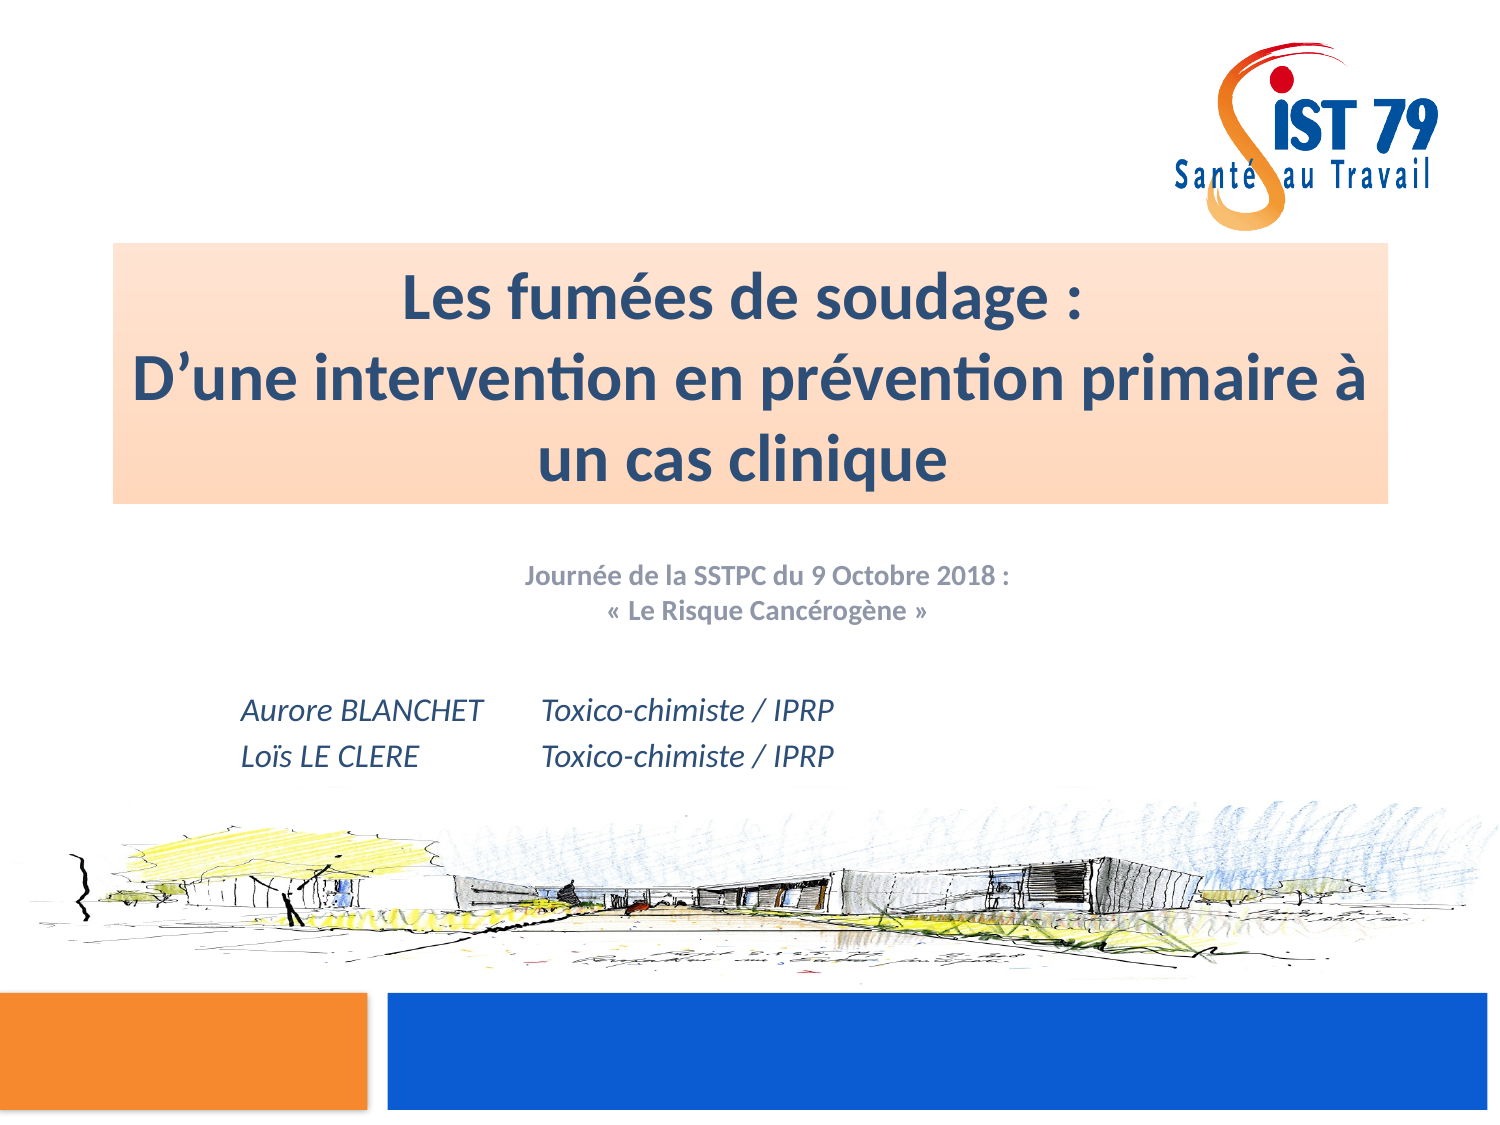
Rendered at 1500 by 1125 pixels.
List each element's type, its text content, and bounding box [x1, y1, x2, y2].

subtitle Aurore BLANCHET Toxico-chimiste / IPRP Loïs LE CLERE Toxico-chimiste / IPRP [225, 680, 1329, 870]
text_box [598, 739, 949, 800]
picture [1175, 42, 1438, 231]
picture [0, 786, 1500, 986]
title Les fumées de soudage : D’une intervention en prévention primaire à un cas clinique [113, 243, 1389, 504]
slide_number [501, 561, 1034, 622]
